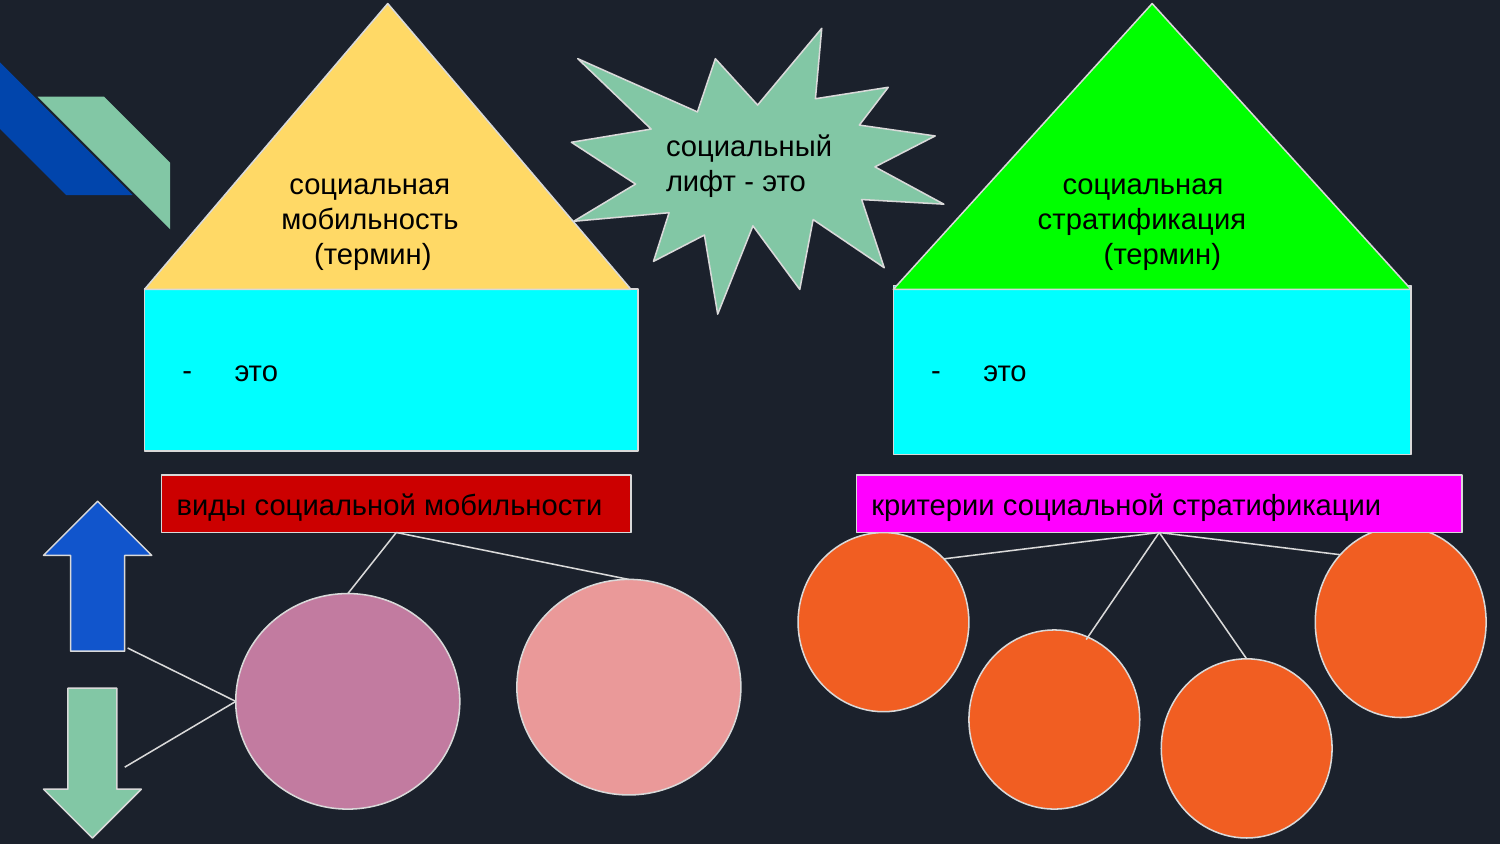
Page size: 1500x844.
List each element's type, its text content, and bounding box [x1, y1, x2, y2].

text_box [968, 629, 1140, 810]
text_box это [144, 289, 639, 451]
text_box [43, 501, 152, 652]
text_box социальная стратификация (термин) [893, 3, 1412, 290]
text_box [1158, 532, 1341, 555]
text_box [1158, 563, 1247, 659]
text_box [1315, 533, 1487, 718]
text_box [347, 532, 397, 594]
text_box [1085, 532, 1155, 640]
text_box виды социальной мобильности [161, 474, 631, 533]
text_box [124, 701, 236, 768]
text_box [43, 688, 142, 839]
text_box социальная мобильность (термин) [144, 3, 631, 290]
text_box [127, 647, 236, 700]
text_box это [893, 290, 1411, 455]
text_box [396, 532, 630, 580]
text_box [1161, 658, 1333, 838]
text_box критерии социальной стратификации [856, 474, 1462, 533]
text_box социальный лифт - это [571, 28, 944, 315]
text_box [516, 579, 741, 795]
text_box [240, 593, 460, 810]
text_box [943, 532, 1083, 559]
text_box [798, 533, 969, 712]
